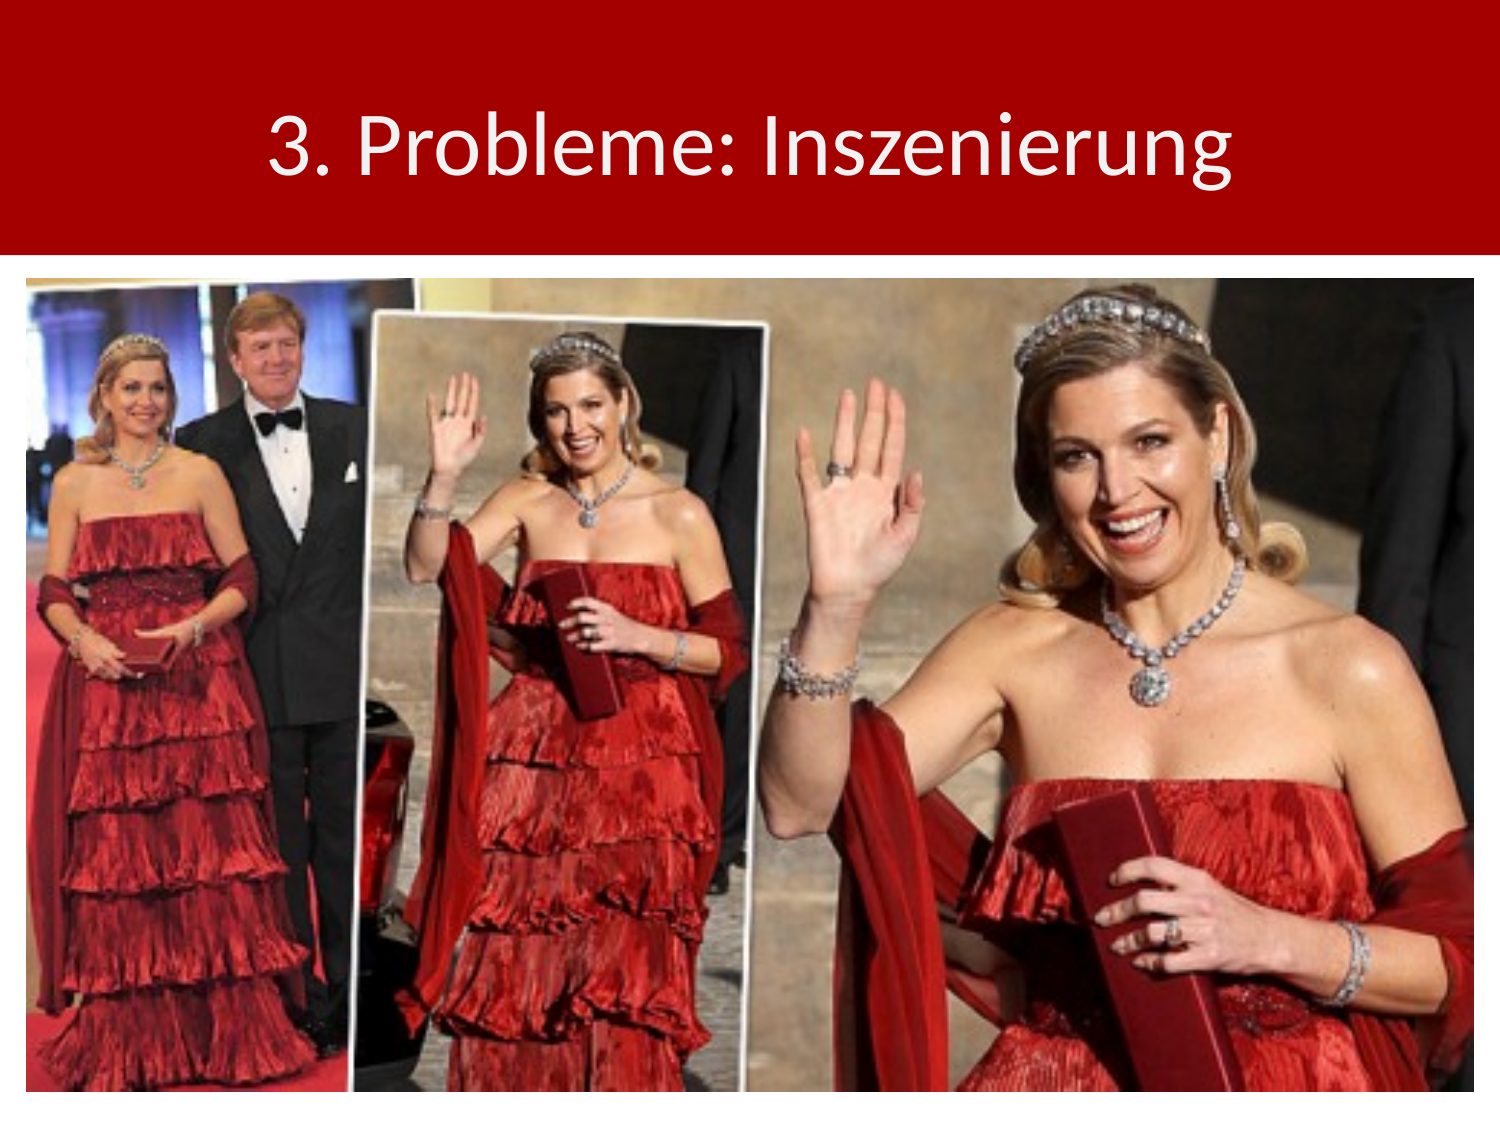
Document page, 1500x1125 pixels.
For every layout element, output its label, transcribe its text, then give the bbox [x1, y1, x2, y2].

text_box [0, 0, 1500, 257]
title 3. Probleme: Inszenierung [75, 45, 1425, 233]
picture [26, 278, 1474, 1092]
